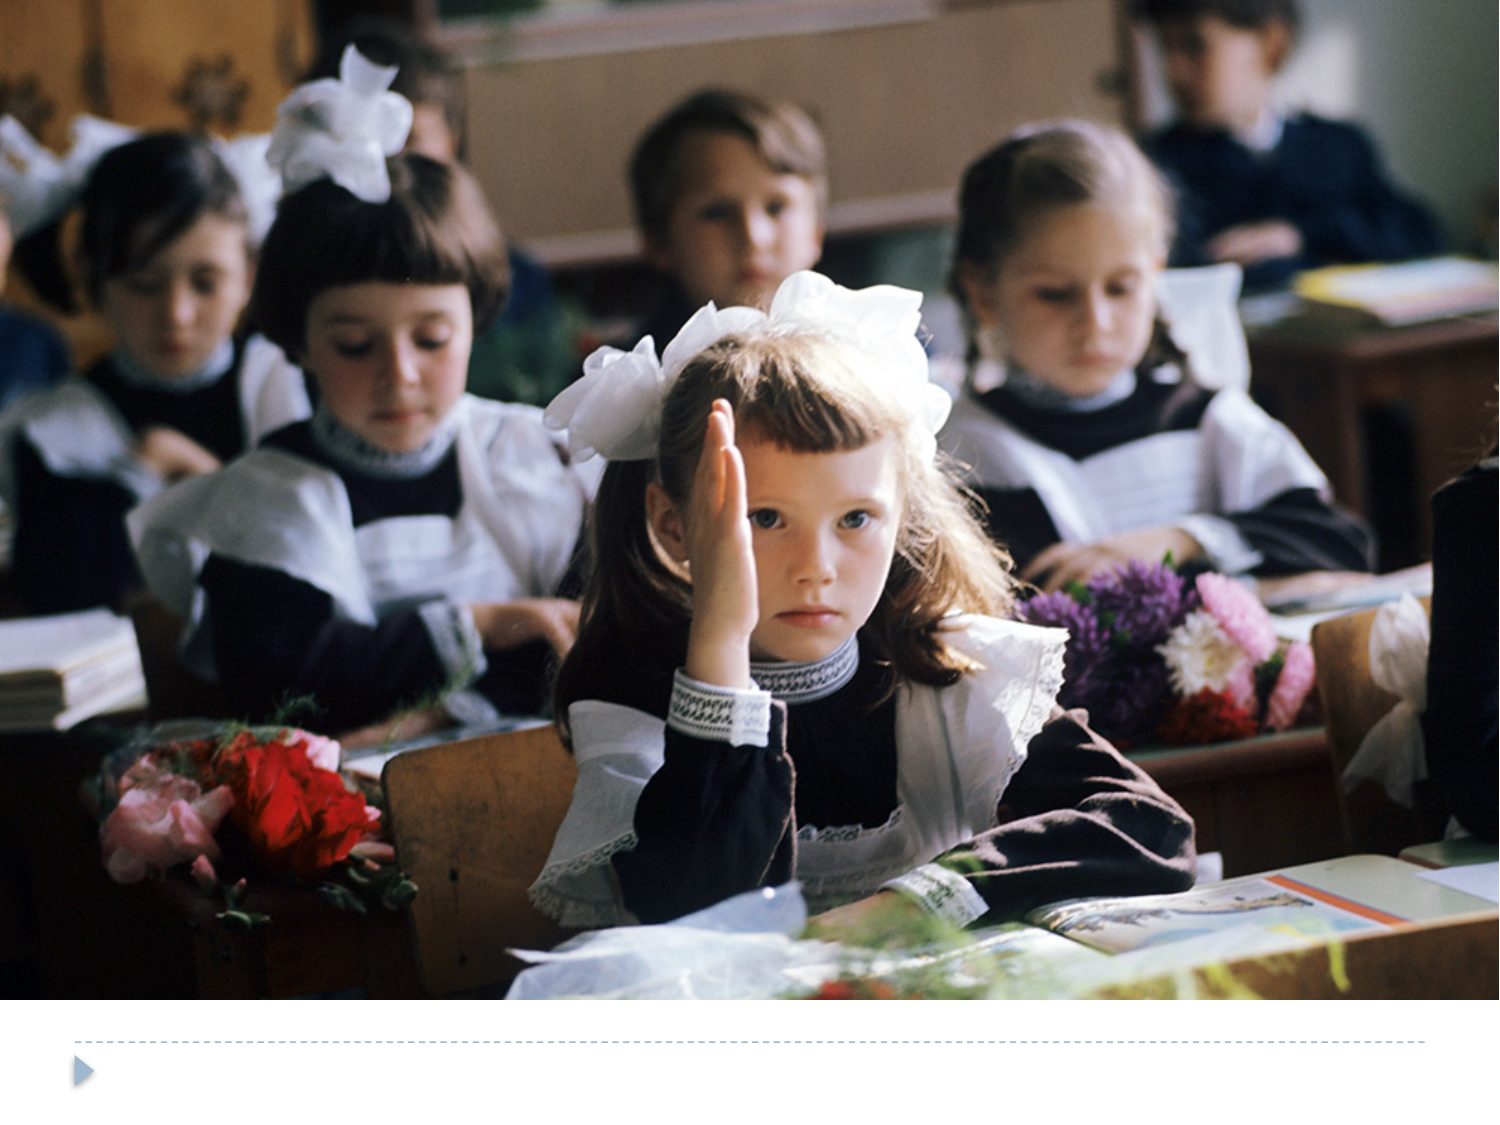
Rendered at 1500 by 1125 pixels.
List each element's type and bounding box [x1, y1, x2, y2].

picture [0, 0, 1499, 1000]
